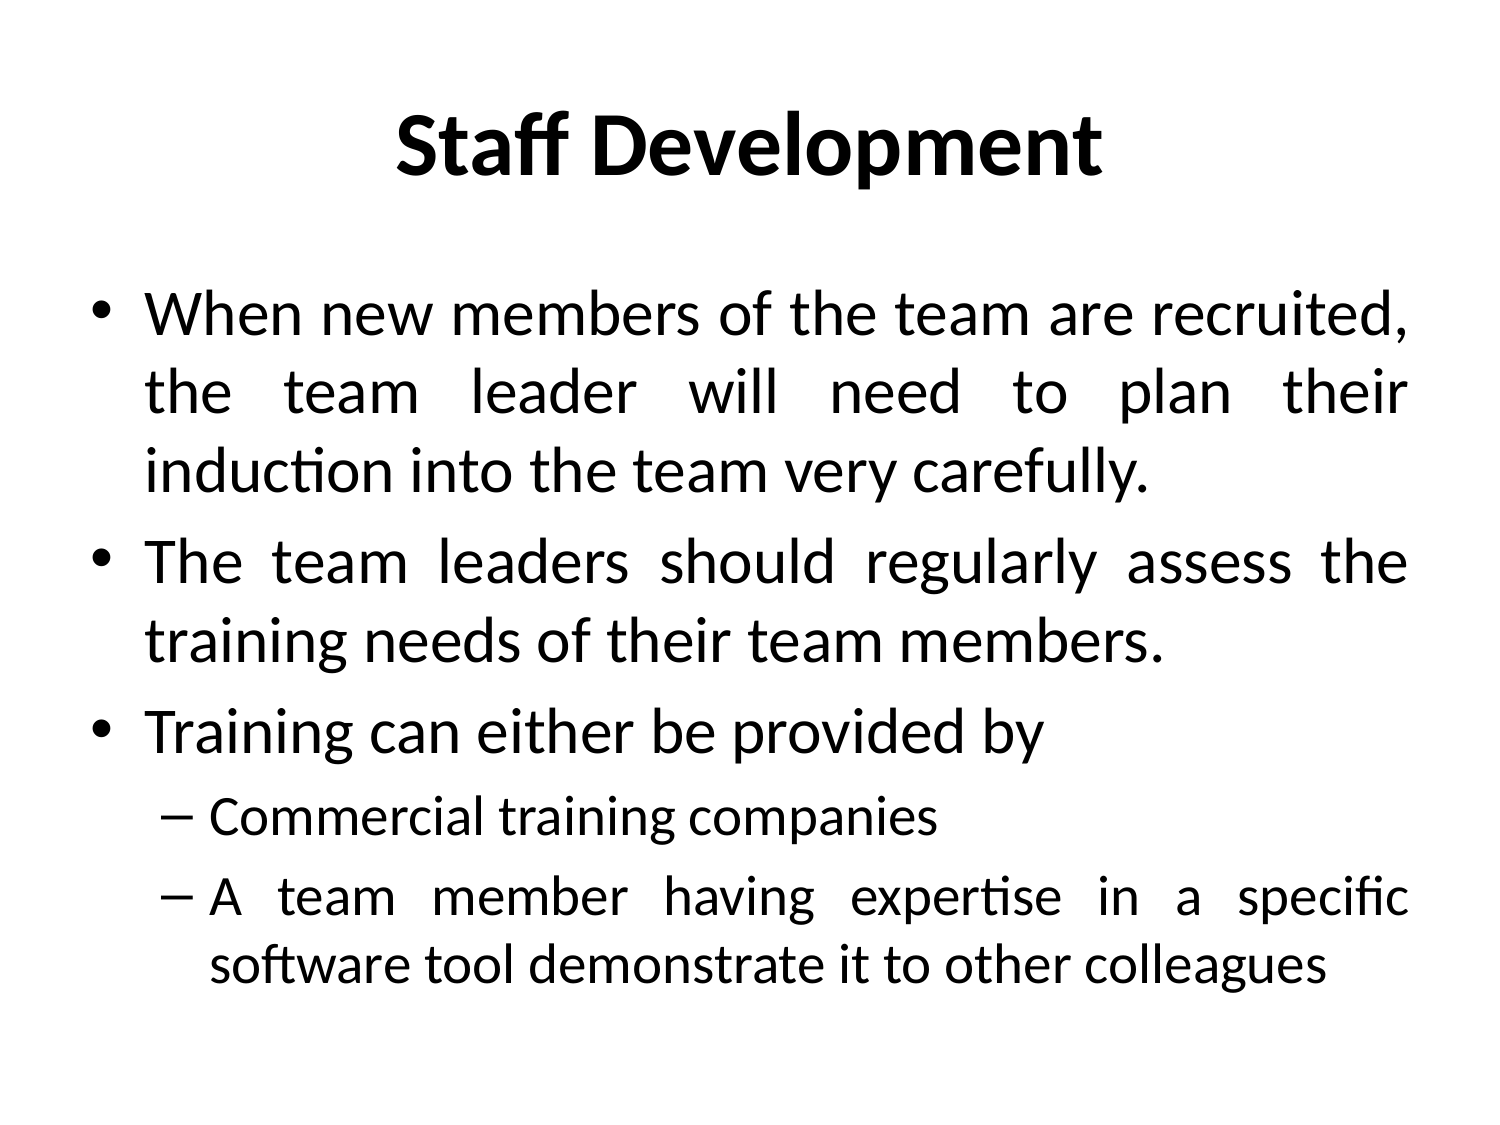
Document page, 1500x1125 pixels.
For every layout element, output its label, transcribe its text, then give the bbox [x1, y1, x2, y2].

title Staff Development [75, 45, 1425, 233]
list When new members of the team are recruited, the team leader will need to plan their induction into the team very carefully. The team leaders should regularly assess the training needs of their team members. Training can either be provided by Commercial training companies A team member having expertise in a specific software tool demonstrate it to other colleagues [75, 262, 1425, 1005]
